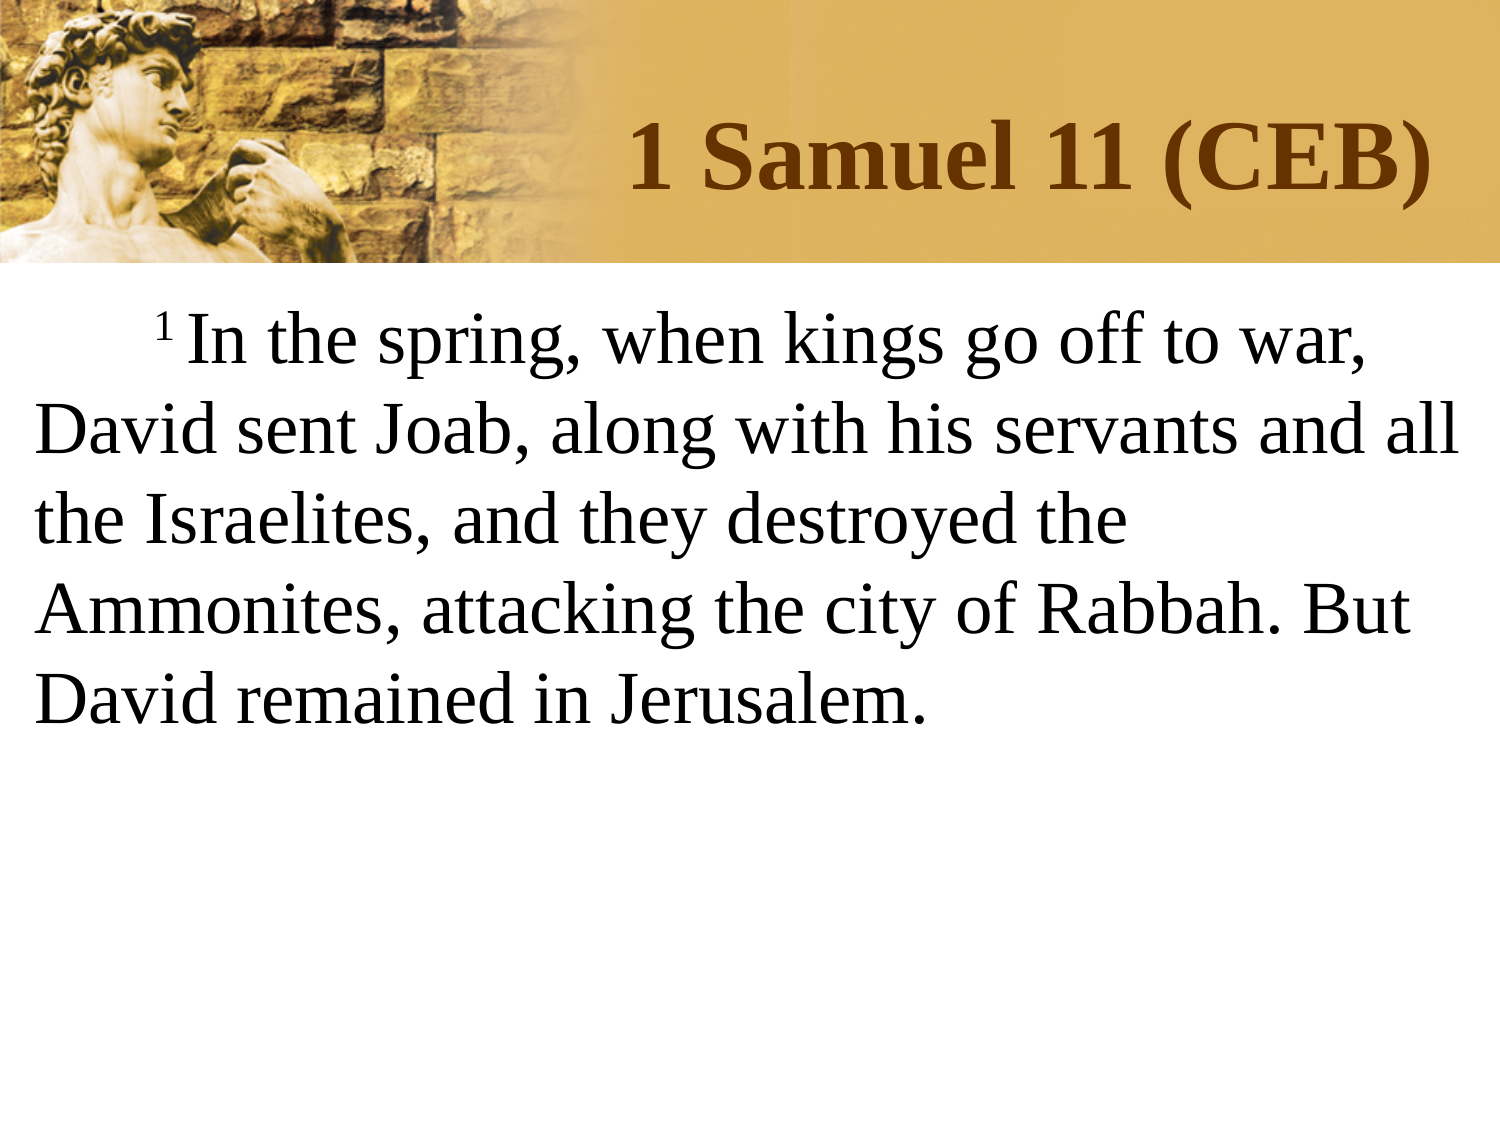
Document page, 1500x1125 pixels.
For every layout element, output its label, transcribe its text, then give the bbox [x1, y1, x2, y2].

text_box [0, 0, 1500, 263]
text_box 1 In the spring, when kings go off to war, David sent Joab, along with his servants and all the Israelites, and they destroyed the Ammonites, attacking the city of Rabbah. But David remained in Jerusalem. [19, 280, 1481, 746]
